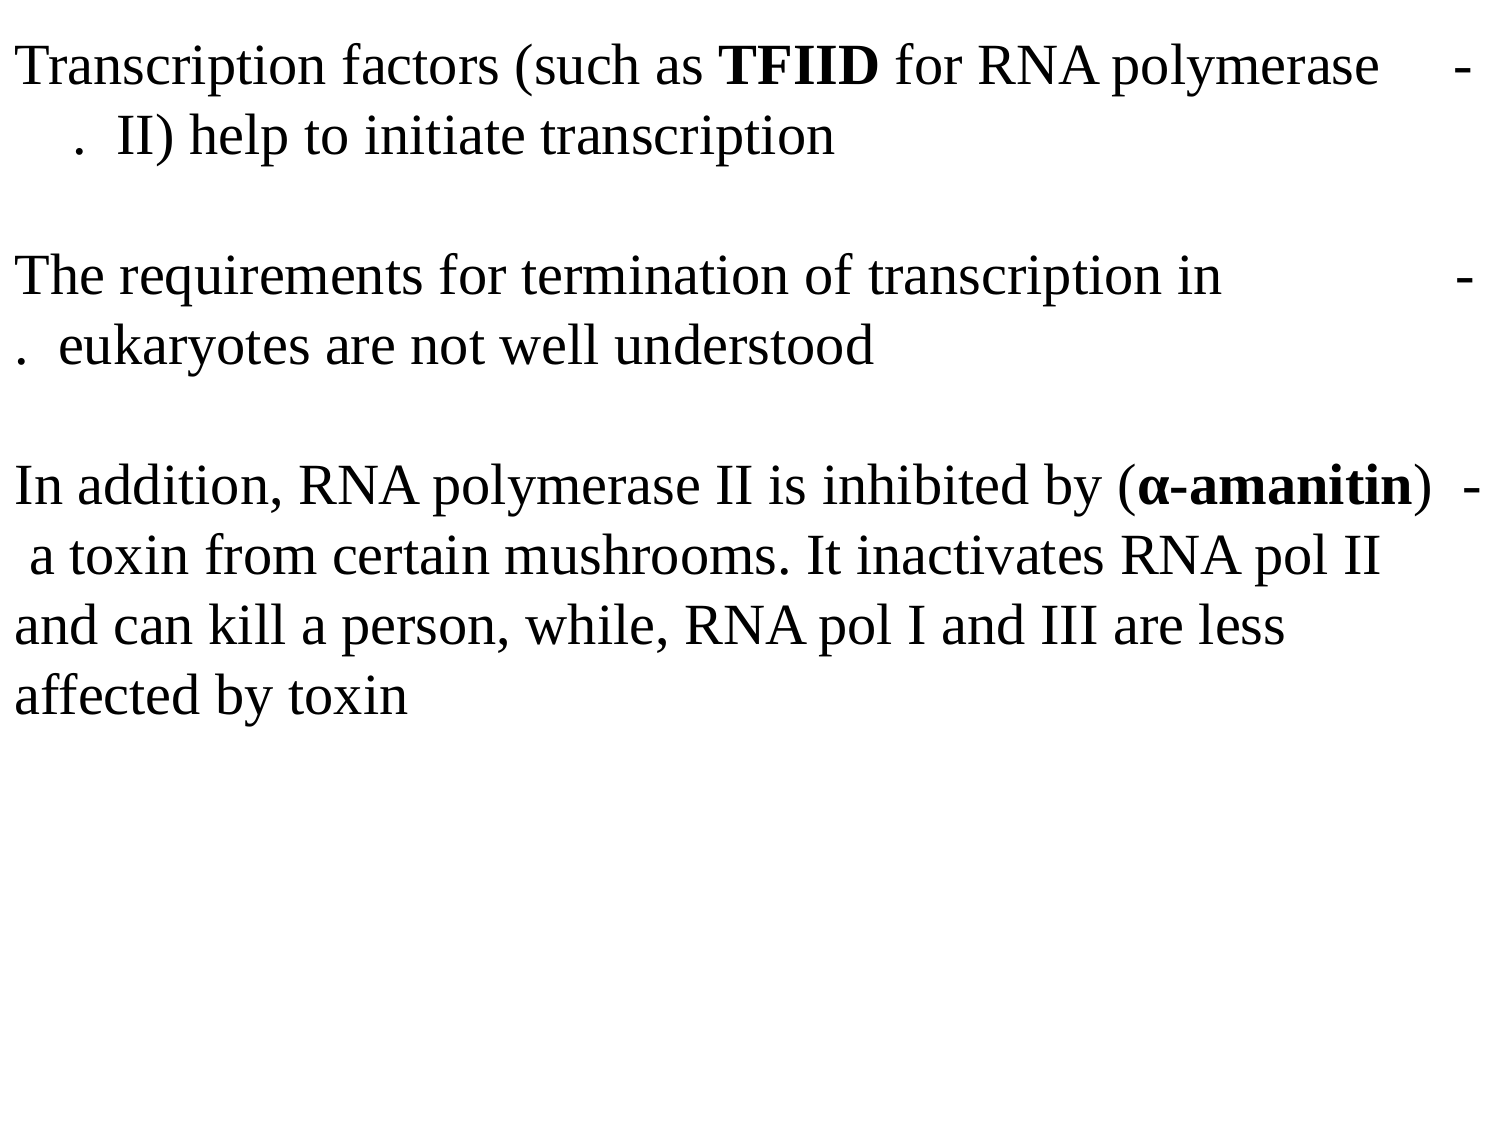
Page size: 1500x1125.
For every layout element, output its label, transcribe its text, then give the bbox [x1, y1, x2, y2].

text_box - Transcription factors (such as TFIID for RNA polymerase II) help to initiate transcription. - The requirements for termination of transcription in eukaryotes are not well understood. - In addition, RNA polymerase II is inhibited by (α-amanitin) a toxin from certain mushrooms. It inactivates RNA pol II and can kill a person, while, RNA pol I and III are less affected by toxin [0, 18, 1500, 734]
